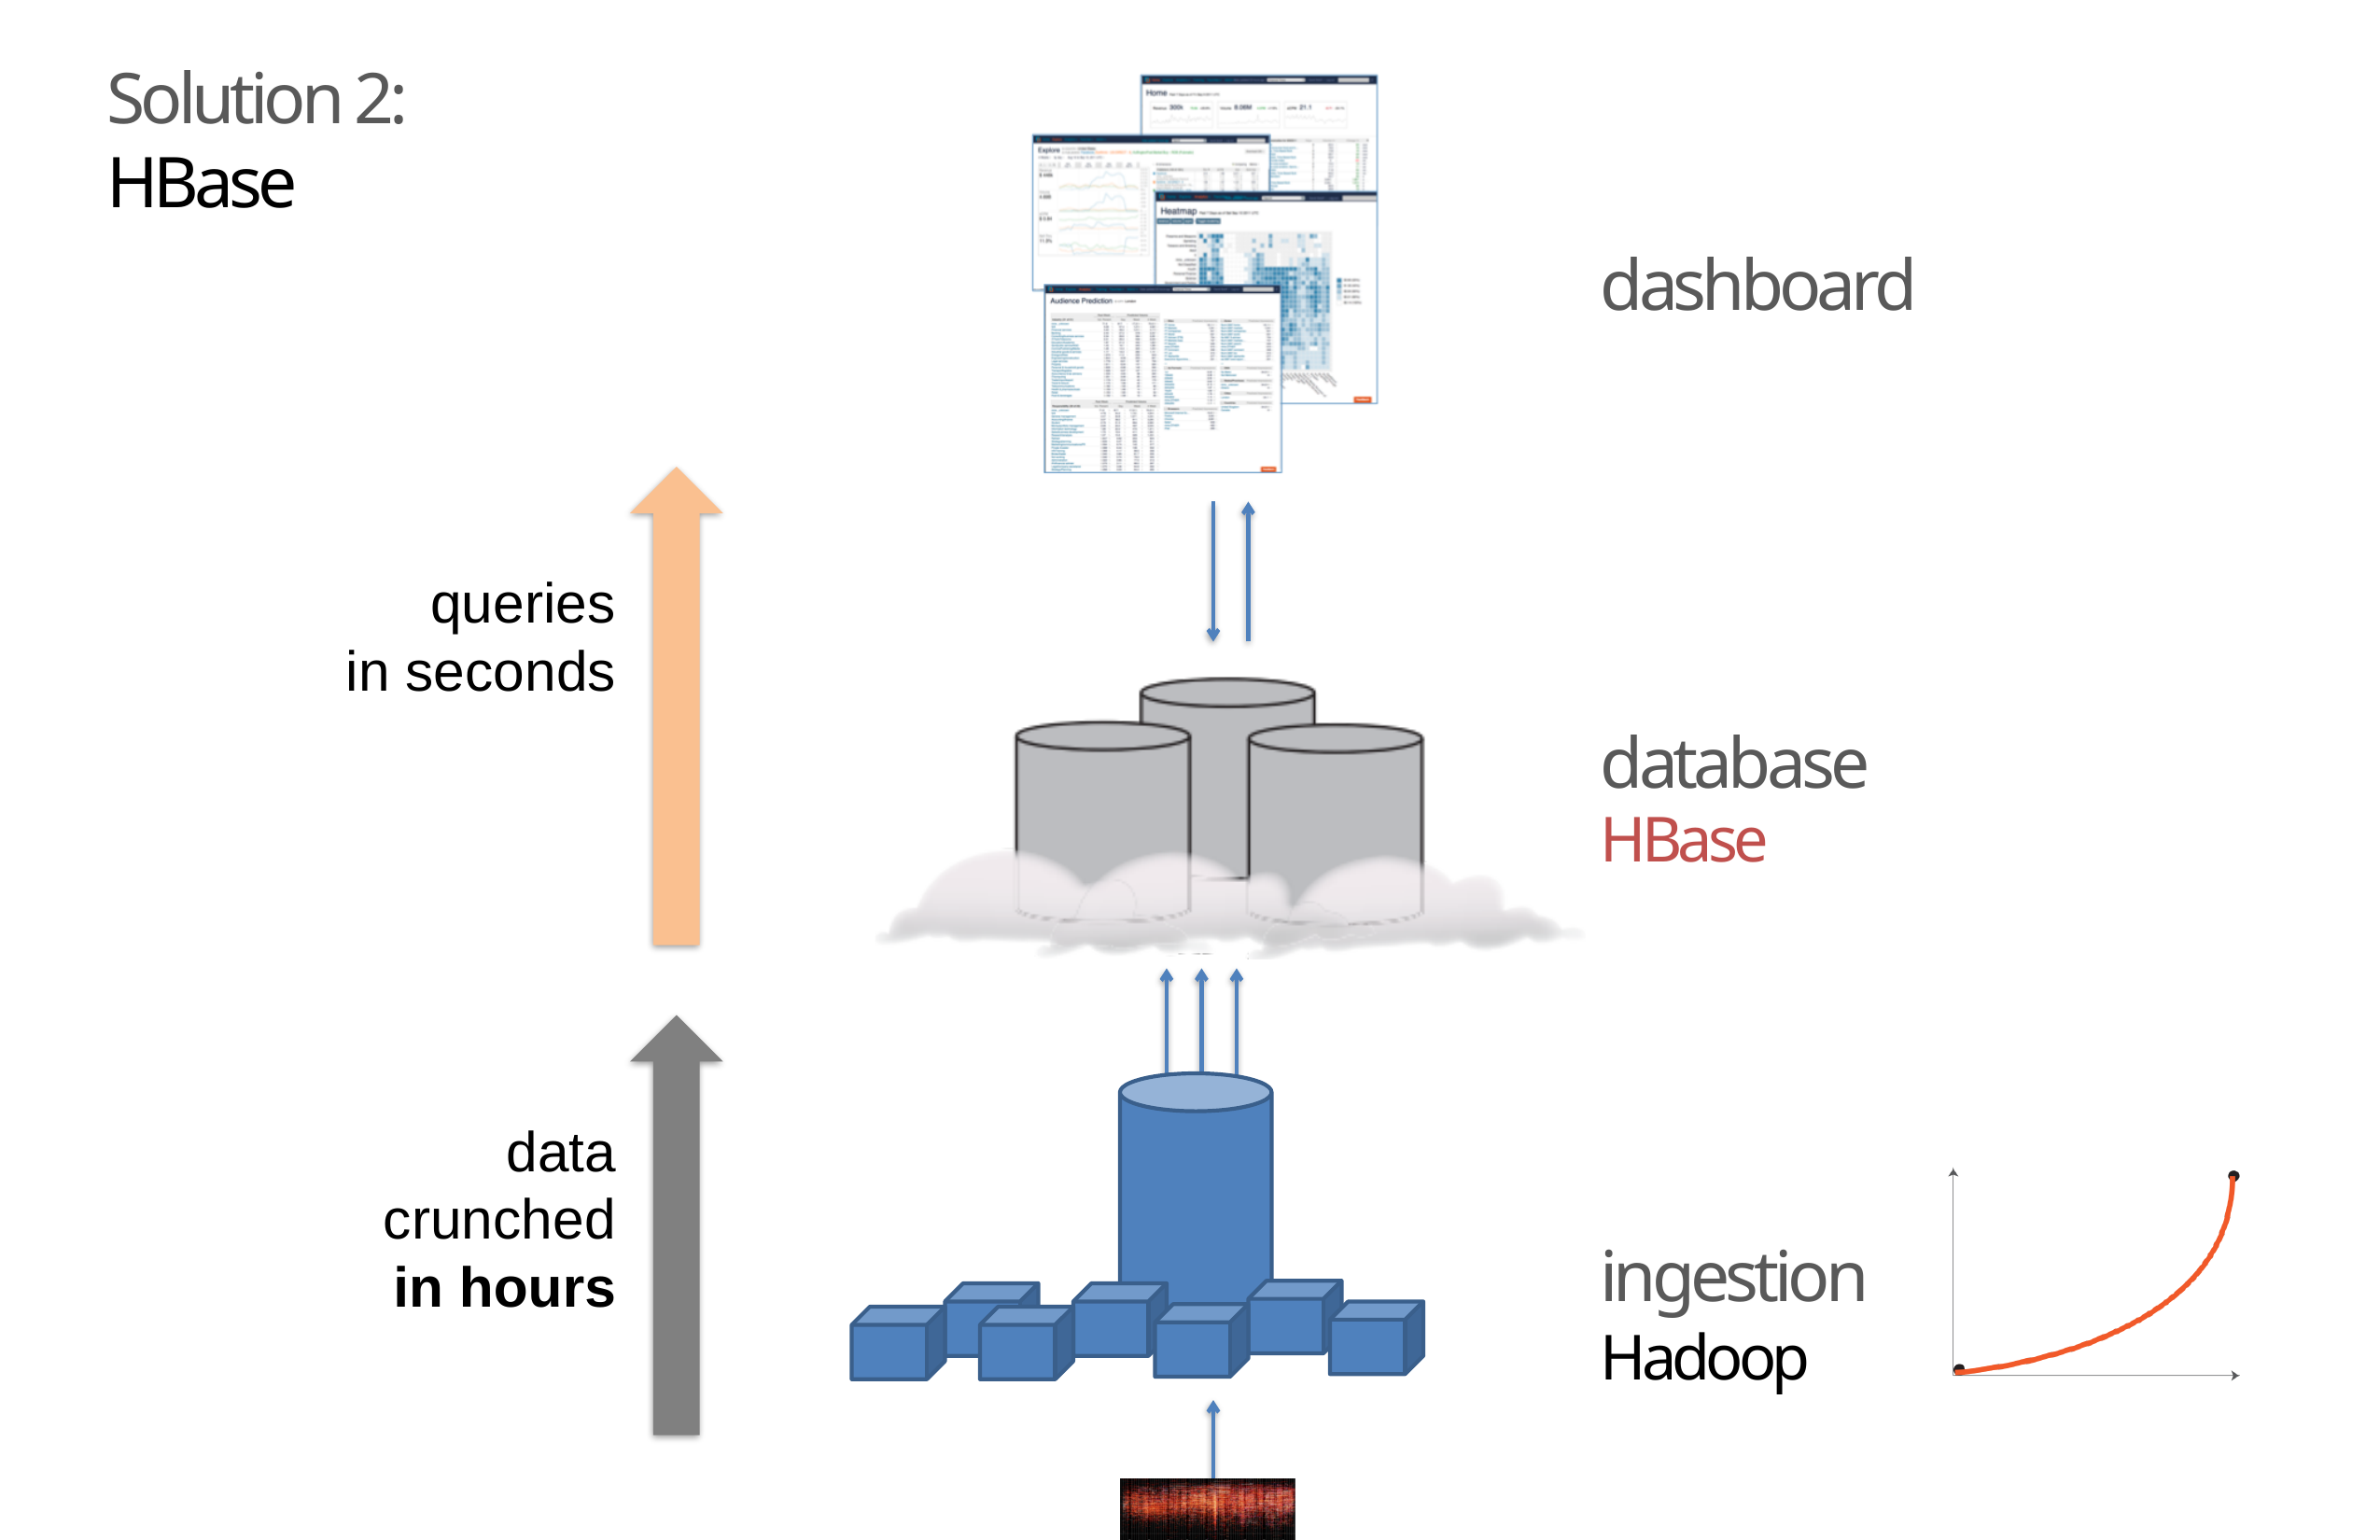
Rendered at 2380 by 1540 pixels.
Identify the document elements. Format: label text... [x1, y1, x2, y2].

text_box database [1590, 711, 2236, 810]
text_box Hadoop [1586, 1310, 1943, 1399]
text_box [1071, 1281, 1169, 1358]
text_box [1153, 1302, 1251, 1379]
text_box [977, 1304, 1076, 1381]
text_box [1327, 1299, 1426, 1377]
text_box [849, 1304, 947, 1381]
text_box [629, 466, 724, 946]
text_box data crunched in hours [232, 1108, 630, 1325]
text_box [943, 1281, 1041, 1358]
text_box dashboard [1587, 232, 2236, 331]
text_box Solution 2: HBase [92, 46, 2155, 229]
text_box [1205, 1071, 1232, 1078]
text_box [1117, 1072, 1274, 1304]
text_box HBase [1590, 792, 2229, 882]
picture [1026, 58, 1389, 478]
picture [1948, 1166, 2241, 1409]
picture [875, 676, 1587, 959]
text_box [629, 1014, 724, 1436]
text_box queries in seconds [232, 559, 630, 709]
text_box [1170, 1071, 1197, 1077]
text_box [1246, 1279, 1344, 1356]
text_box ingestion [1587, 1225, 1943, 1310]
picture [1119, 1477, 1295, 1540]
